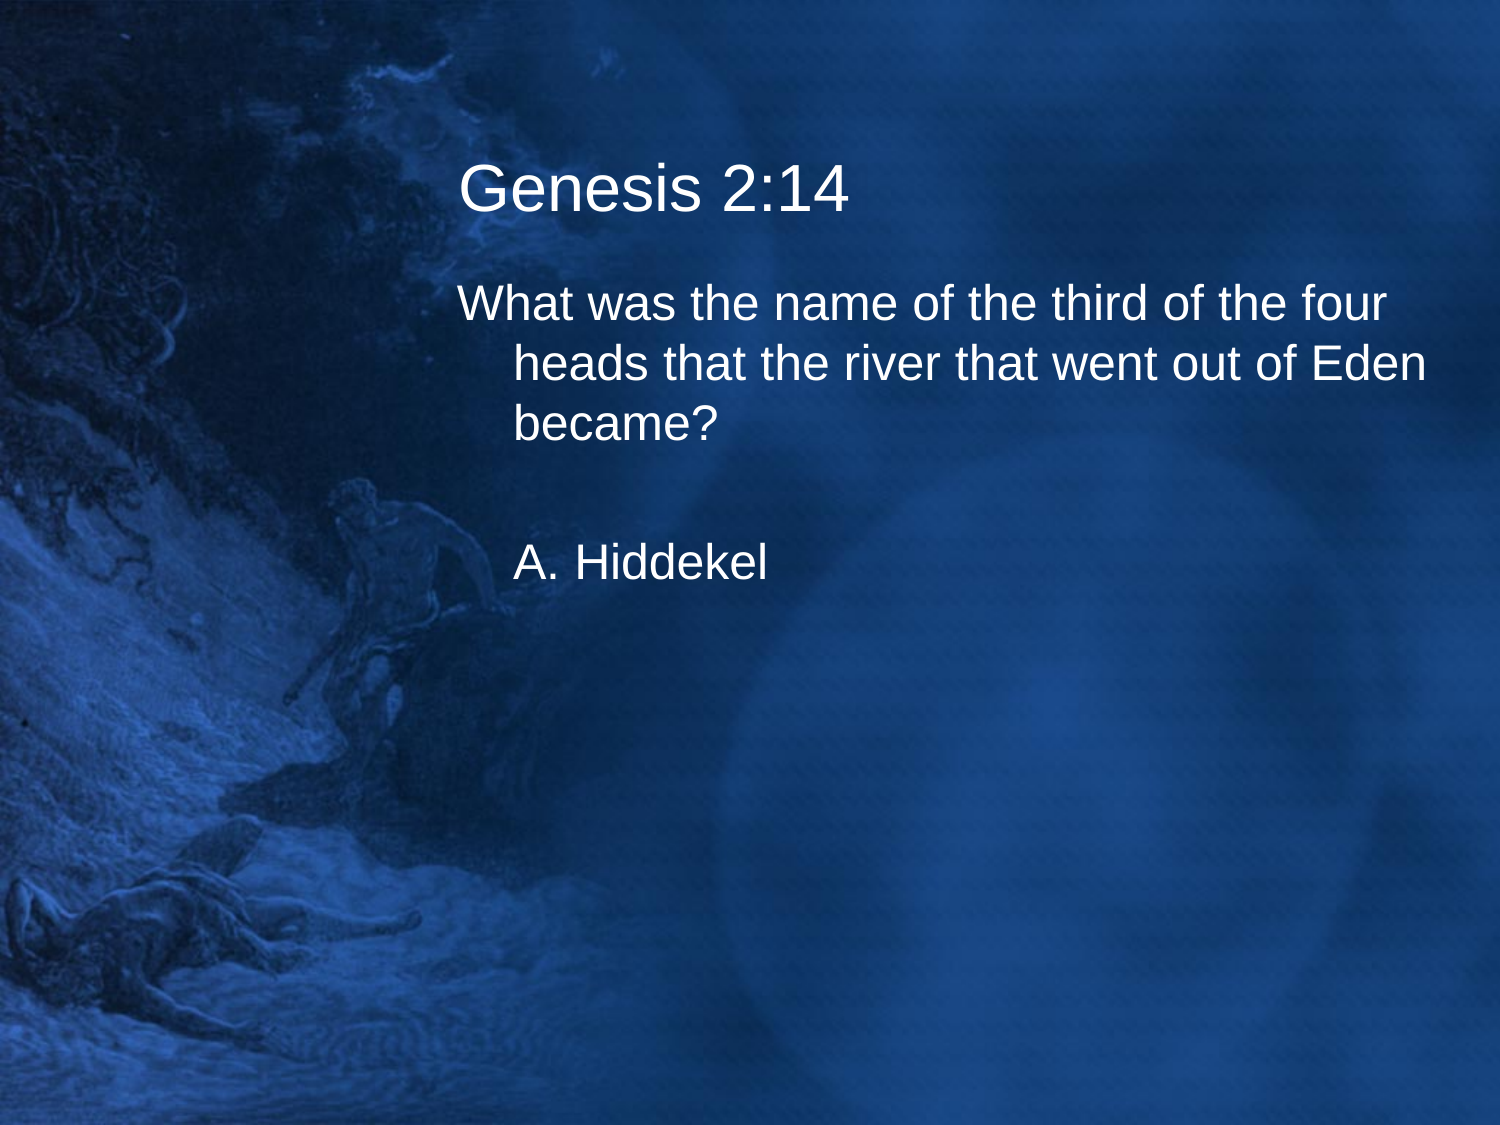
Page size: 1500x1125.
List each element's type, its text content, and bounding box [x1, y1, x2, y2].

title Genesis 2:14 [443, 44, 1480, 233]
picture [0, 0, 1500, 1125]
list What was the name of the third of the four heads that the river that went out of Eden became? A. Hiddekel [441, 262, 1480, 1006]
